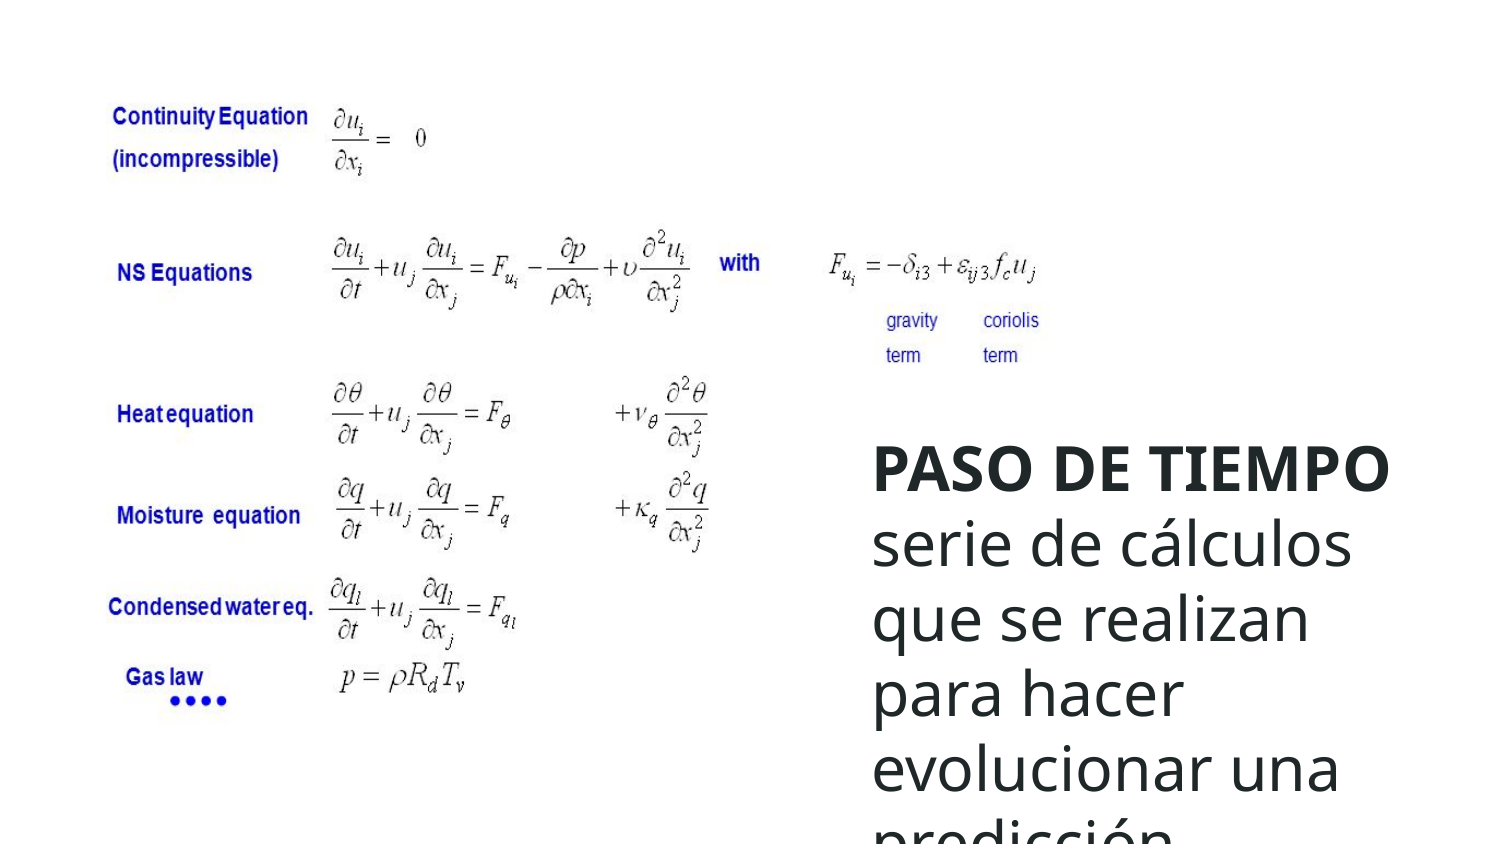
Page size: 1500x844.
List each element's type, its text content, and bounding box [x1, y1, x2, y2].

text_box PASO DE TIEMPO serie de cálculos que se realizan para hacer evolucionar una predicción [1157, 414, 1460, 730]
picture [105, 60, 1154, 784]
